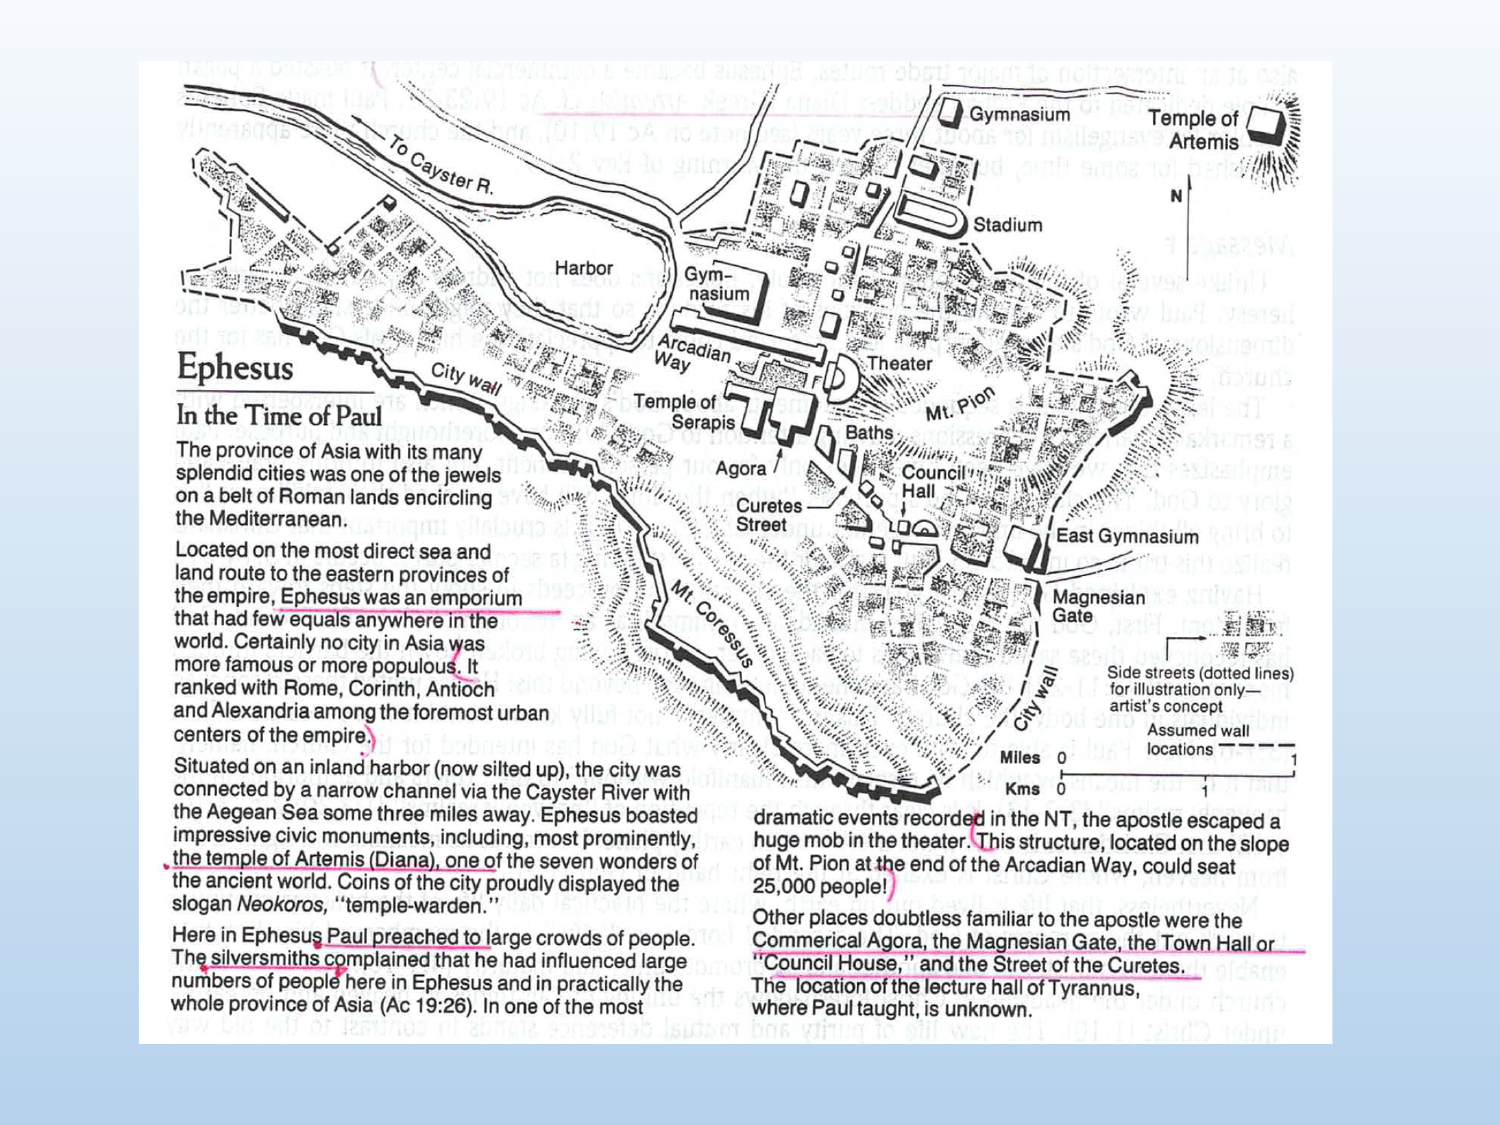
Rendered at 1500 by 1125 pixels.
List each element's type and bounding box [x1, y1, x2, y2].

picture [138, 61, 1333, 1044]
